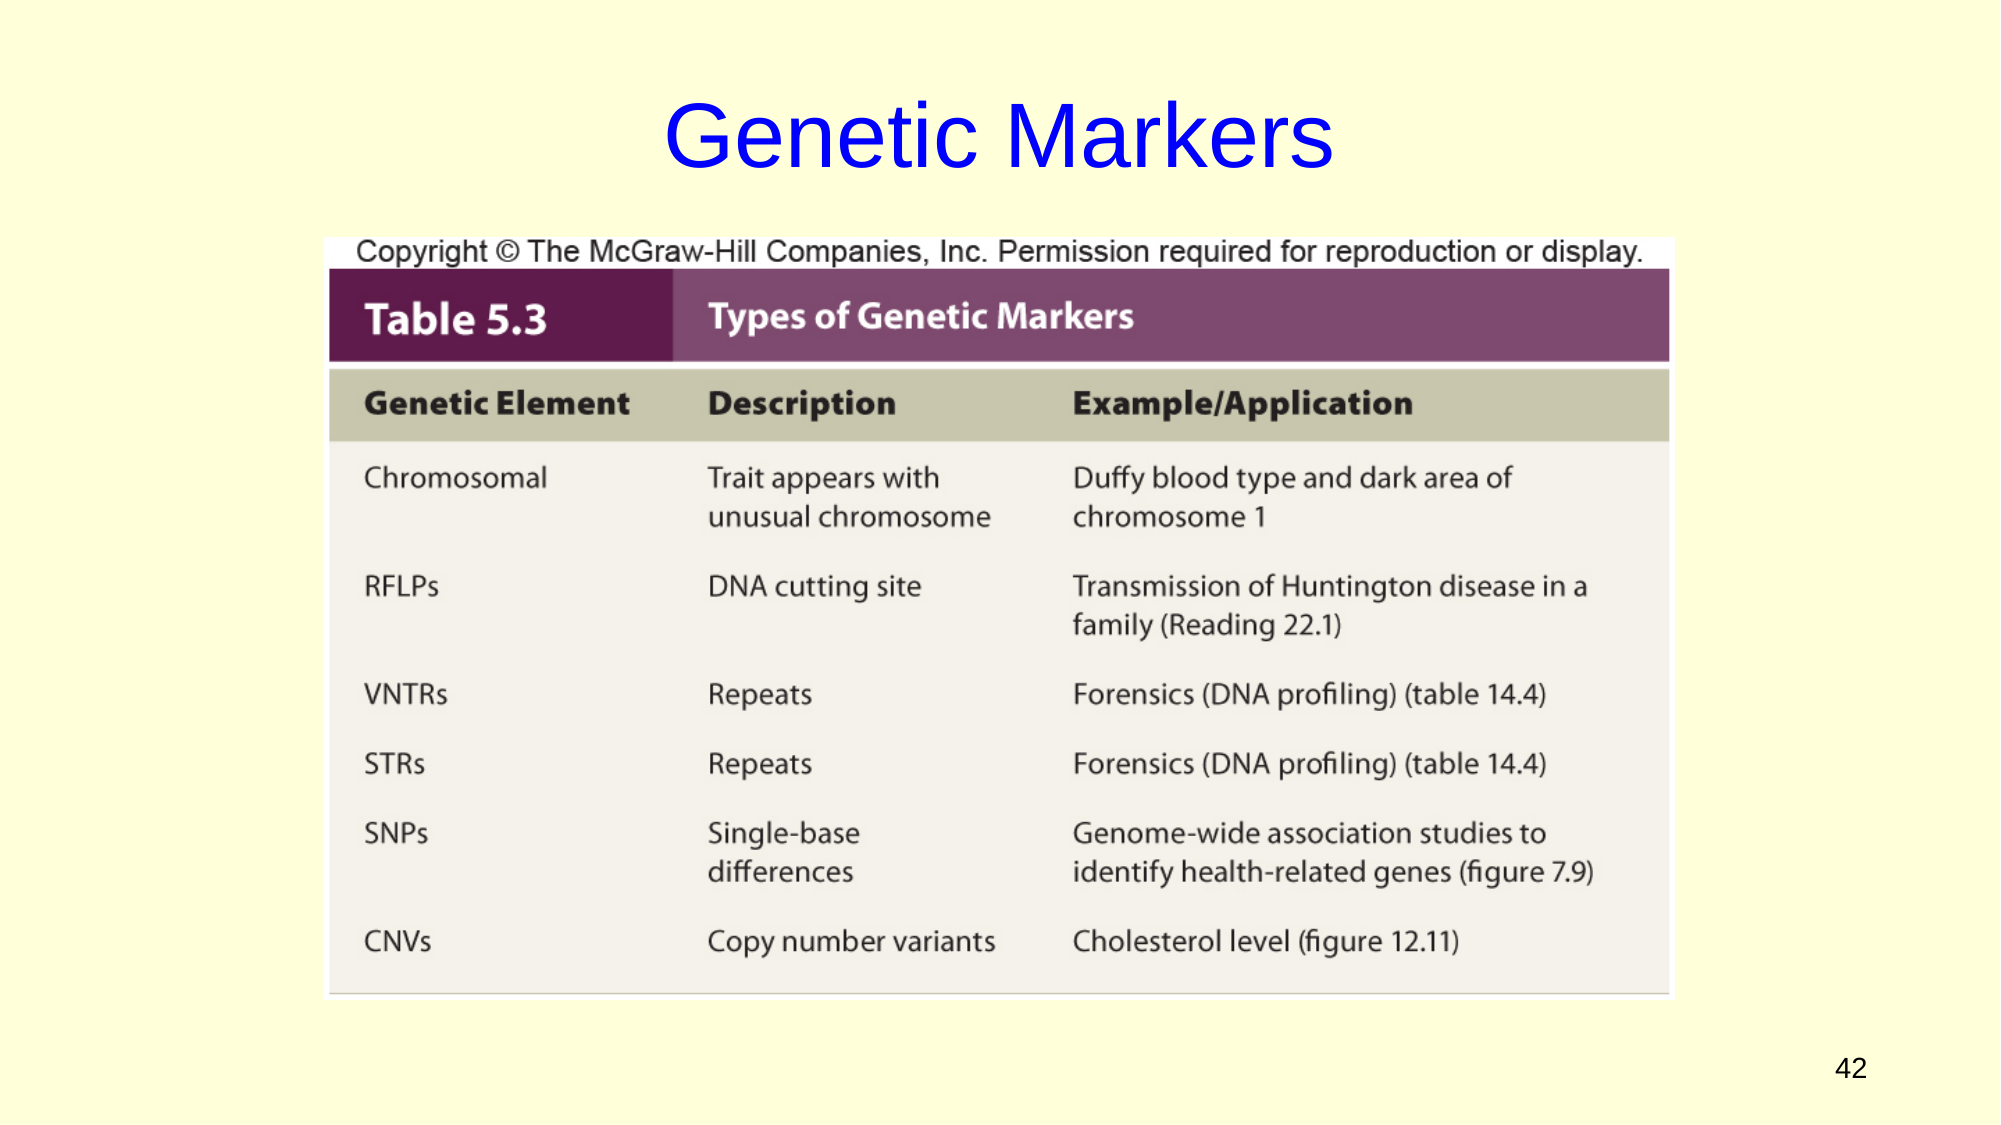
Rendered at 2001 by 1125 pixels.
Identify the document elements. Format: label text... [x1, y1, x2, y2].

title Genetic Markers [324, 37, 1675, 225]
picture [324, 237, 1676, 1001]
